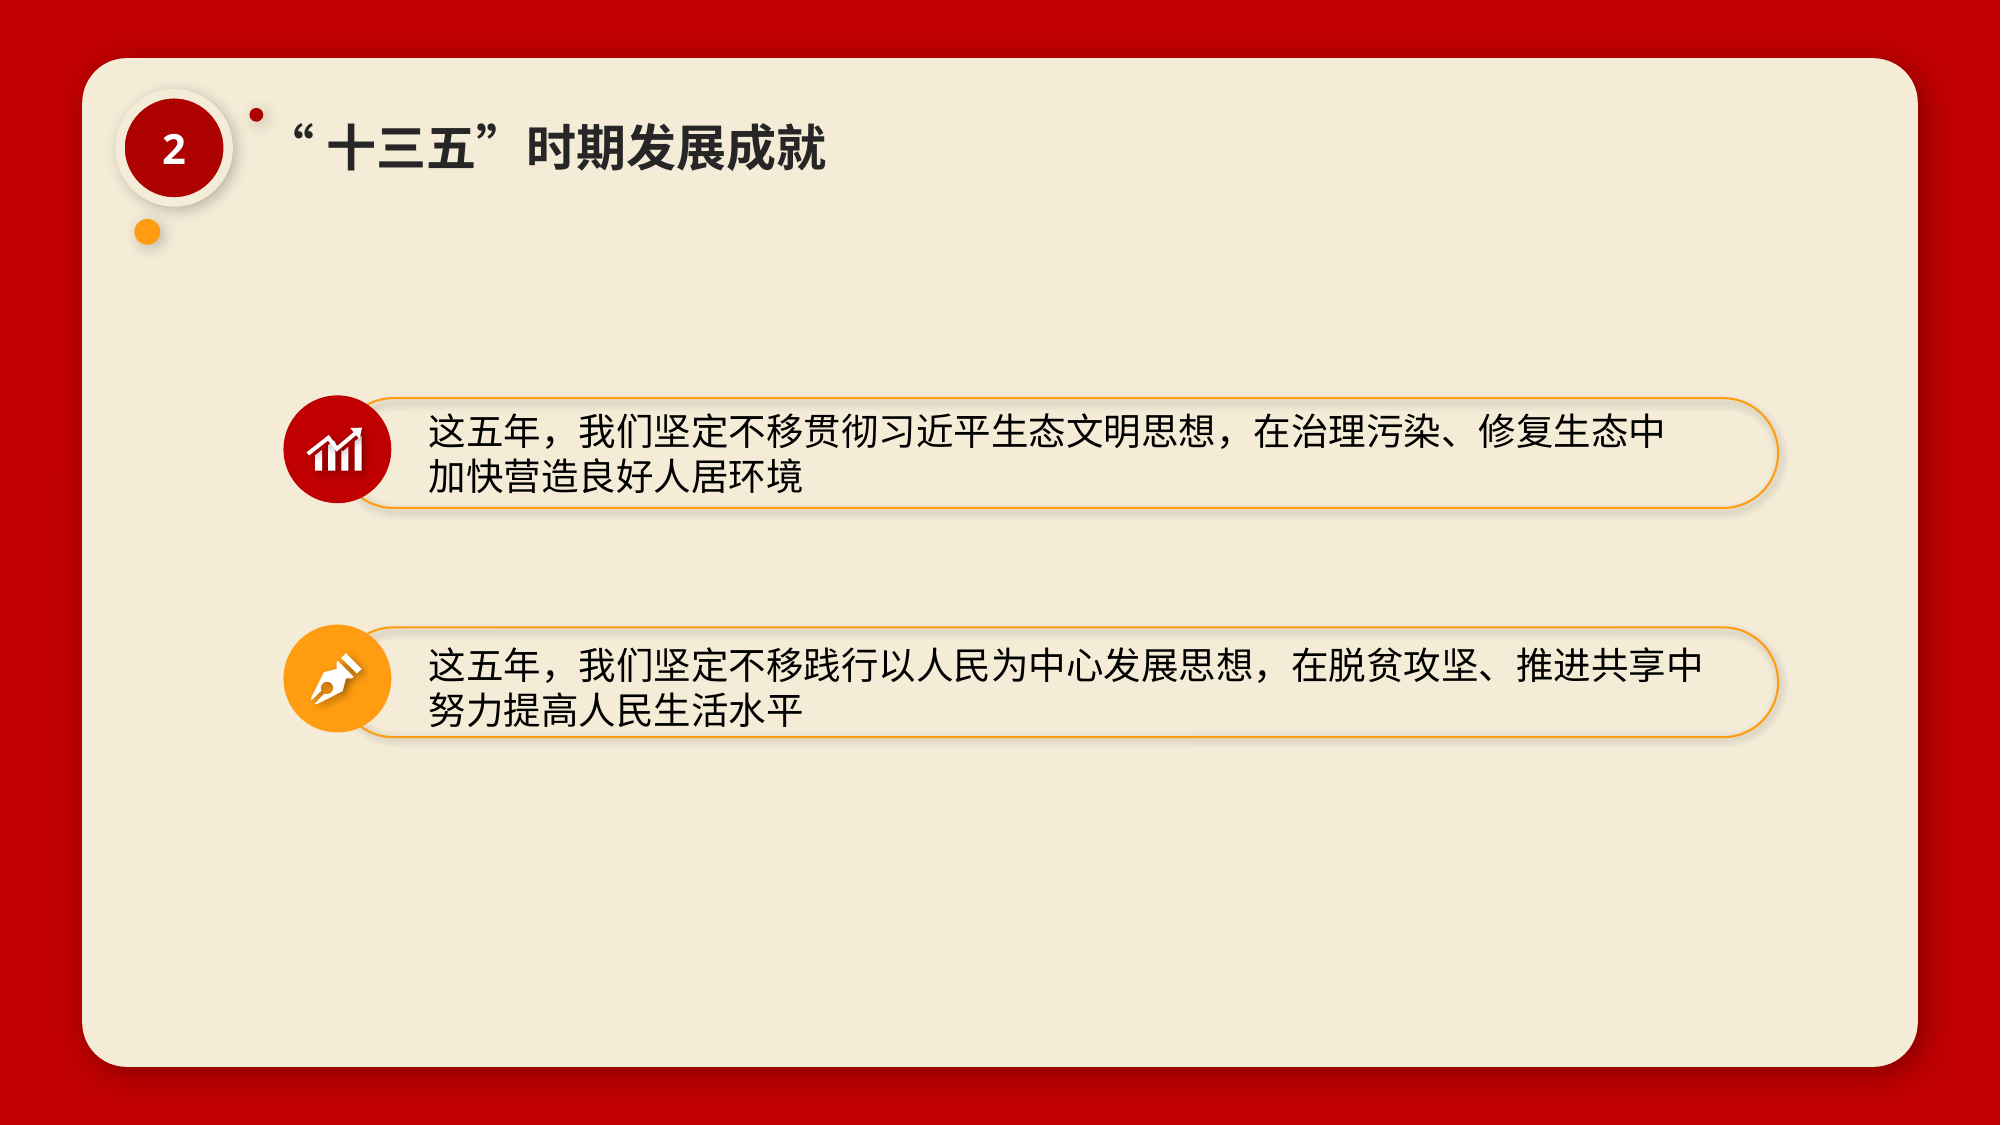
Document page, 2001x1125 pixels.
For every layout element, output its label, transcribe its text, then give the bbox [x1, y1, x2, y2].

text_box “十三五”时期发展成就 [249, 109, 1075, 184]
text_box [283, 624, 1779, 738]
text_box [283, 395, 1779, 508]
text_box 2 [119, 92, 230, 204]
